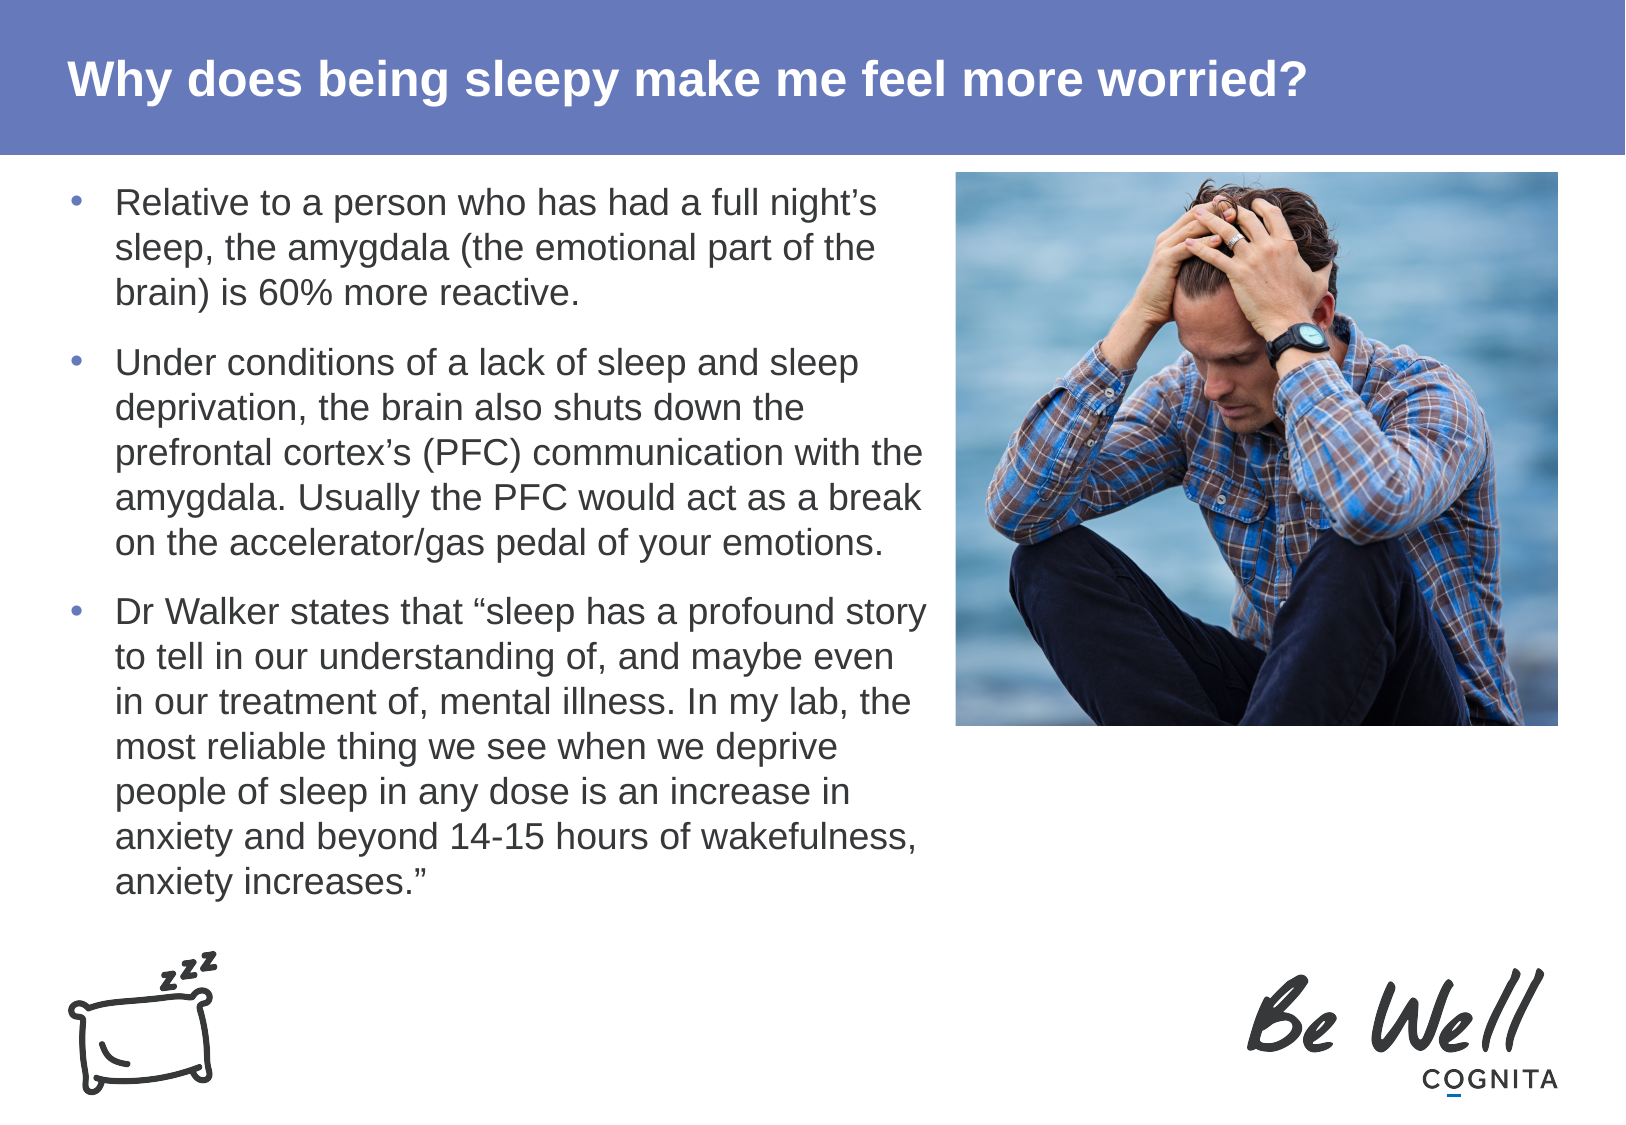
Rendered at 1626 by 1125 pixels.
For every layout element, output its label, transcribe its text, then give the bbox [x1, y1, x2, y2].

list Relative to a person who has had a full night’s sleep, the amygdala (the emotional part of the brain) is 60% more reactive. Under conditions of a lack of sleep and sleep deprivation, the brain also shuts down the prefrontal cortex’s (PFC) communication with the amygdala. Usually the PFC would act as a break on the accelerator/gas pedal of your emotions. Dr Walker states that “sleep has a profound story to tell in our understanding of, and maybe even in our treatment of, mental illness. In my lab, the most reliable thing we see when we deprive people of sleep in any dose is an increase in anxiety and beyond 14-15 hours of wakefulness, anxiety increases.” [66, 177, 932, 988]
picture [1247, 968, 1558, 1097]
picture [67, 988, 219, 1097]
title Why does being sleepy make me feel more worried? [66, 17, 1559, 137]
picture [955, 172, 1559, 727]
